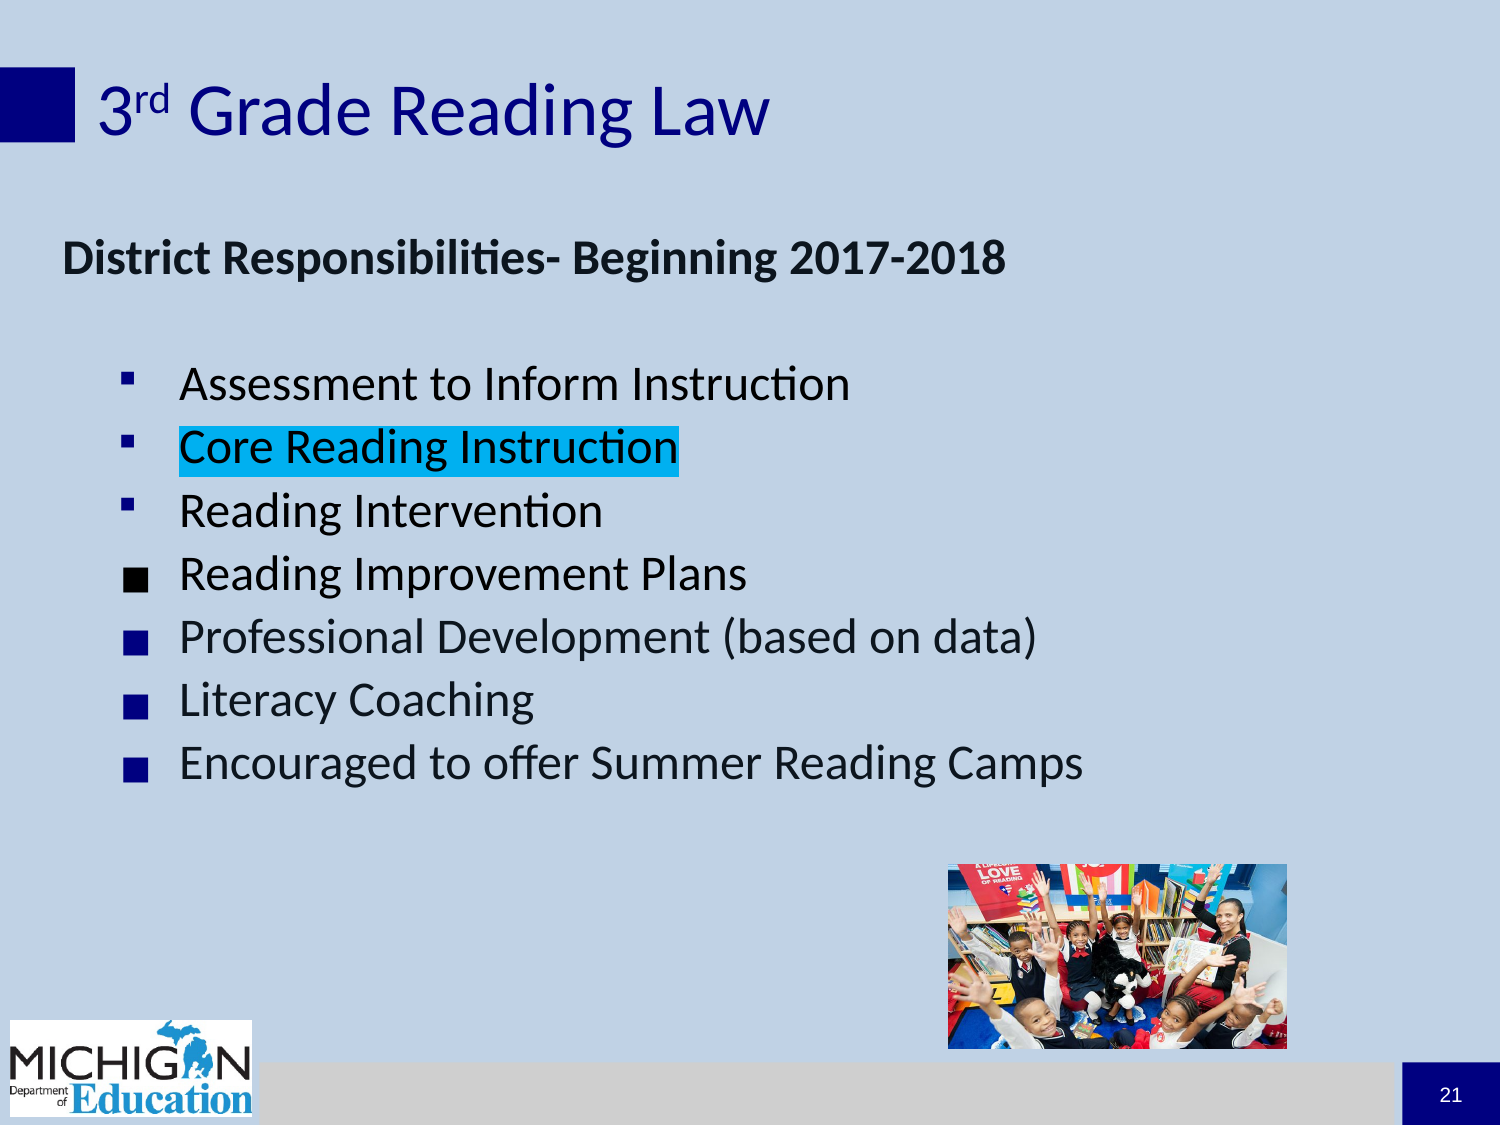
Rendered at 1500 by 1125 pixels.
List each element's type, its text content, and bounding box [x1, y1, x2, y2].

text_box District Responsibilities- Beginning 2017-2018 Assessment to Inform Instruction Core Reading Instruction Reading Intervention Reading Improvement Plans Professional Development (based on data) Literacy Coaching Encouraged to offer Summer Reading Camps [62, 148, 1475, 975]
title 3rd Grade Reading Law [96, 61, 1405, 148]
picture [10, 1020, 252, 1117]
picture [948, 864, 1287, 1049]
